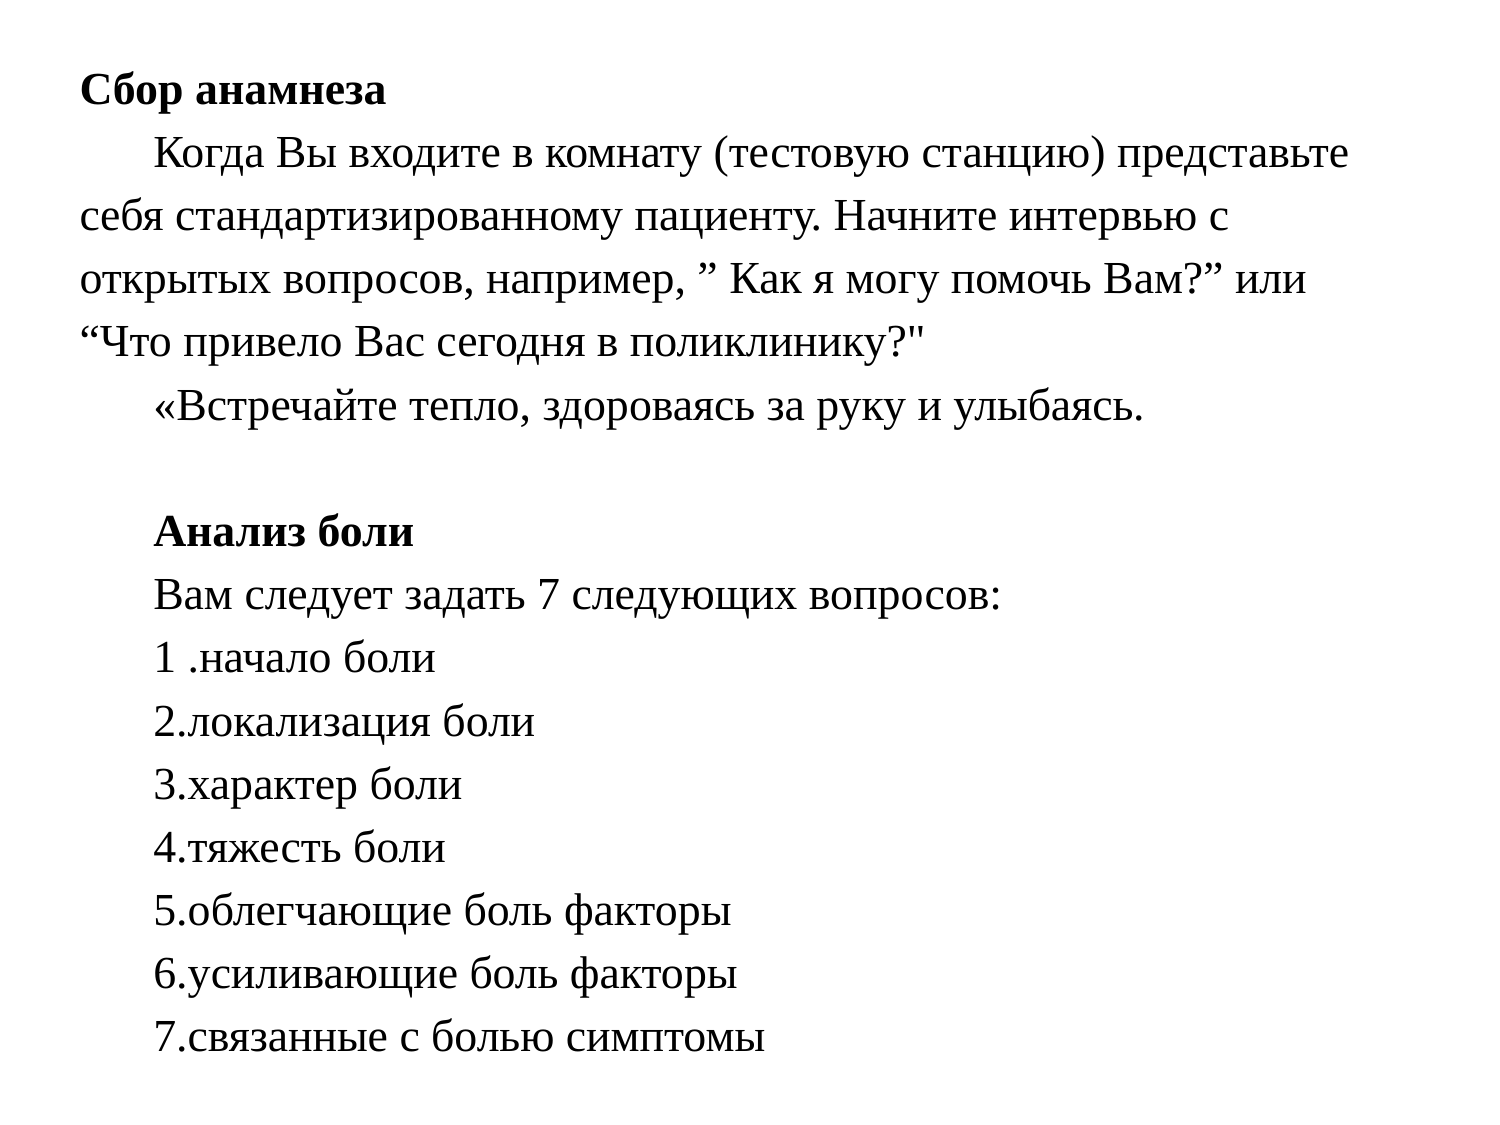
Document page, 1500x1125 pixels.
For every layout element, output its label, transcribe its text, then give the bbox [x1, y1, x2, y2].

text_box Сбор анамнеза Когда Вы входите в комнату (тестовую станцию) представьте себя стандартизированному пациенту. Начните интервью с открытых вопросов, например, ” Как я могу помочь Вам?” или “Что привело Вас сегодня в поликлинику?" «Встречайте тепло, здороваясь за руку и улыбаясь. Анализ боли Вам следует задать 7 следующих вопросов: 1 .начало боли 2.локализация боли 3.характер боли 4.тяжесть боли 5.облегчающие боль факторы 6.усиливающие боль факторы 7.связанные с болью симптомы [64, 42, 1424, 1069]
